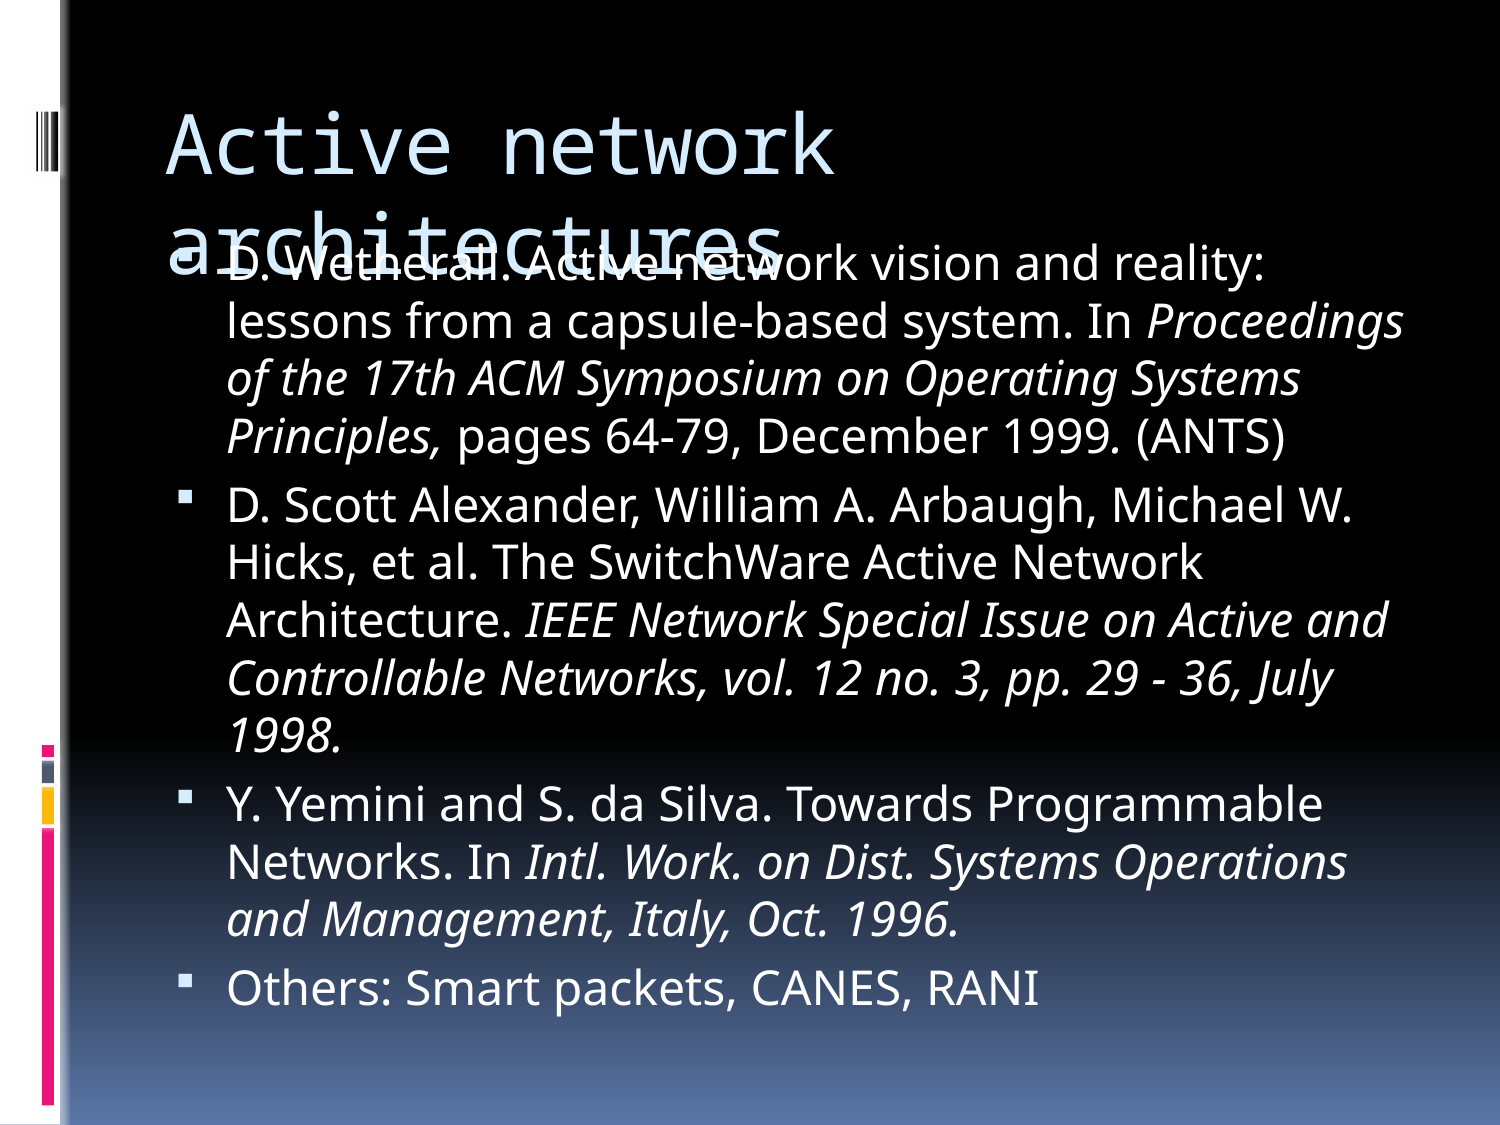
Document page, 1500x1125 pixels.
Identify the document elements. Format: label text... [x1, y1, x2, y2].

list D. Wetherall. Active network vision and reality: lessons from a capsule-based system. In Proceedings of the 17th ACM Symposium on Operating Systems Principles, pages 64-79, December 1999. (ANTS) D. Scott Alexander, William A. Arbaugh, Michael W. Hicks, et al. The SwitchWare Active Network Architecture. IEEE Network Special Issue on Active and Controllable Networks, vol. 12 no. 3, pp. 29 - 36, July 1998. Y. Yemini and S. da Silva. Towards Programmable Networks. In Intl. Work. on Dist. Systems Operations and Management, Italy, Oct. 1996. Others: Smart packets, CANES, RANI [150, 224, 1425, 1063]
title Active network architectures [150, 83, 1425, 224]
